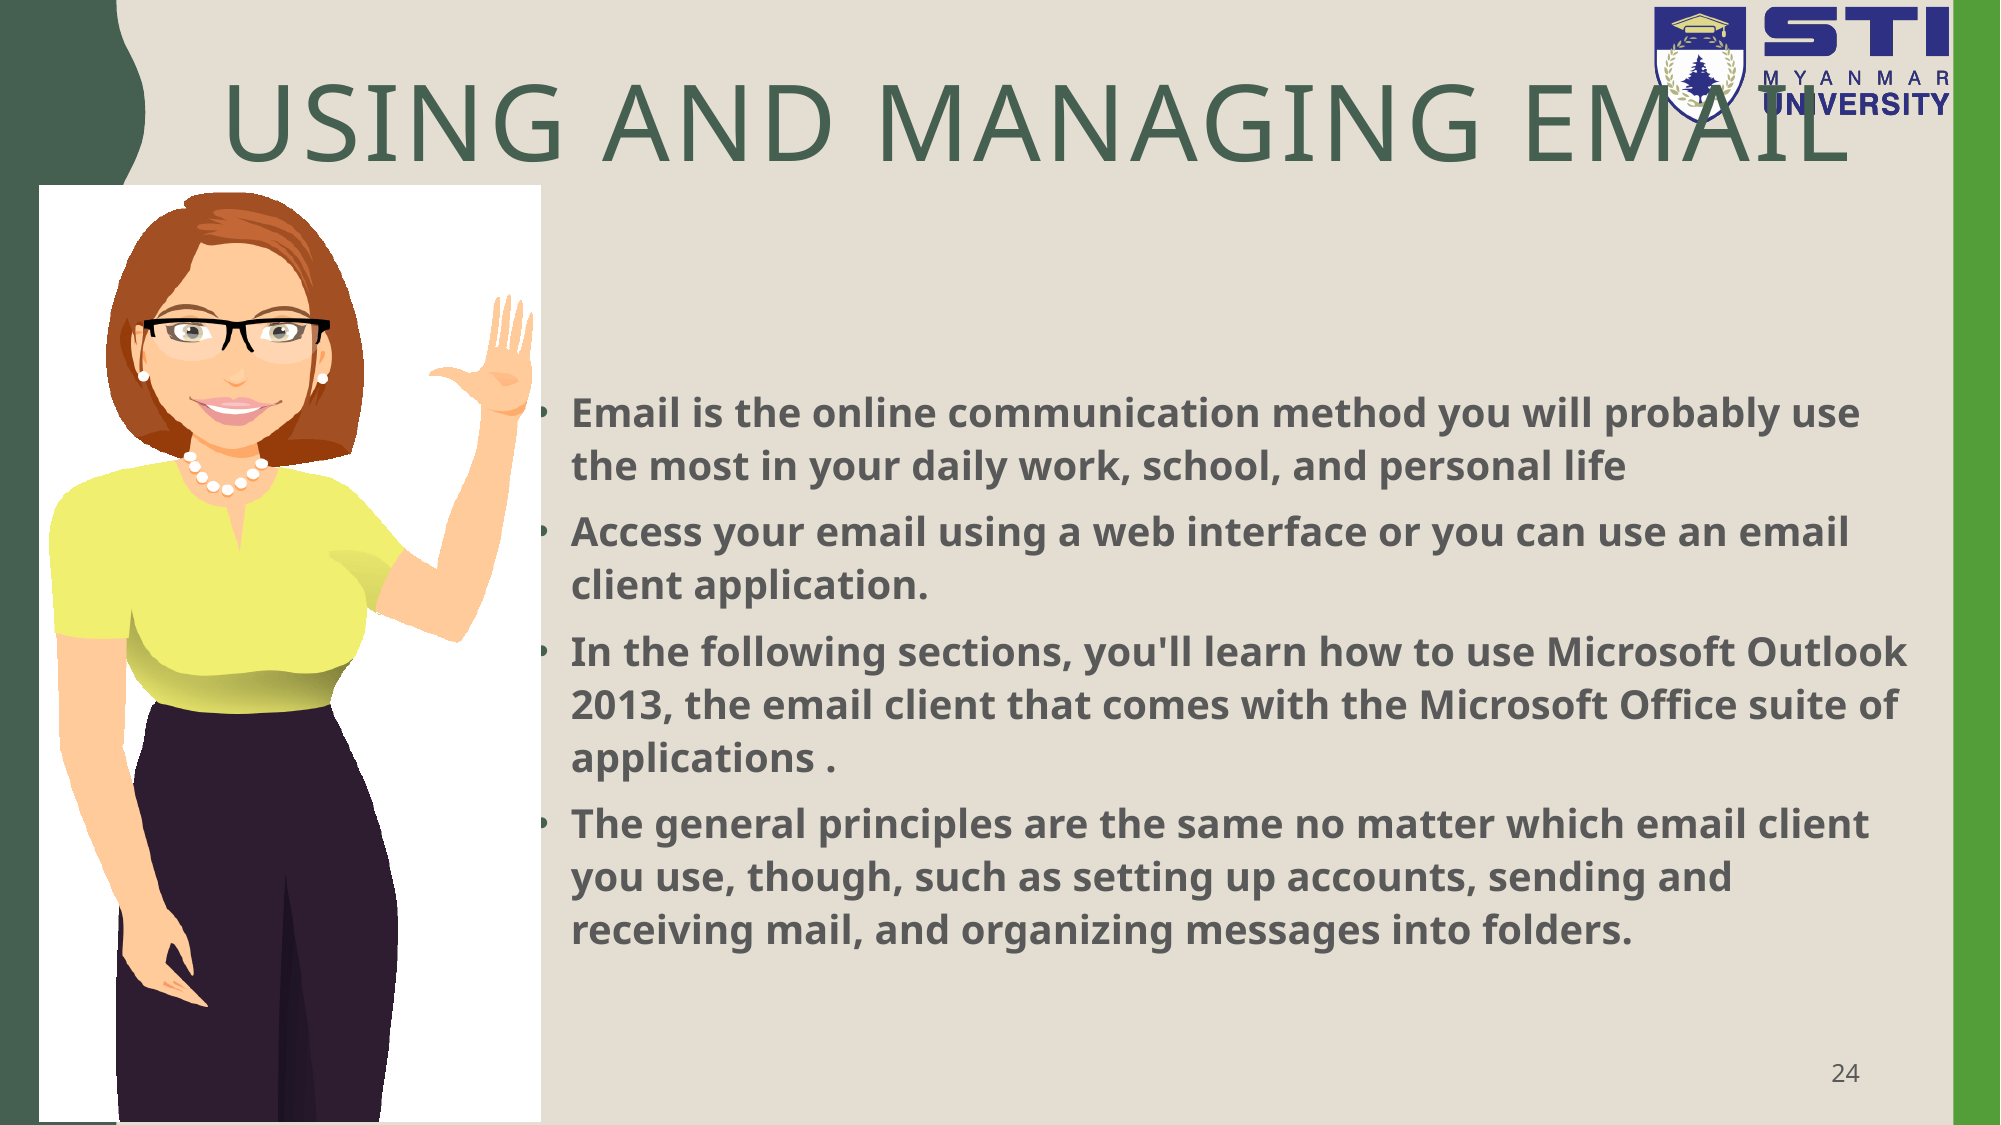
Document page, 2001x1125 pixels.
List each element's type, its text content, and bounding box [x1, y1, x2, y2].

title Using and managing email [205, 62, 1875, 308]
list Email is the online communication method you will probably use the most in your daily work, school, and personal life Access your email using a web interface or you can use an email client application. In the following sections, you'll learn how to use Microsoft Outlook 2013, the email client that comes with the Microsoft Office suite of applications . The general principles are the same no matter which email client you use, though, such as setting up accounts, sending and receiving mail, and organizing messages into folders. [541, 375, 1932, 965]
picture [39, 185, 541, 1122]
picture [1643, 0, 1962, 130]
slide_number 24 [1412, 1045, 1875, 1103]
